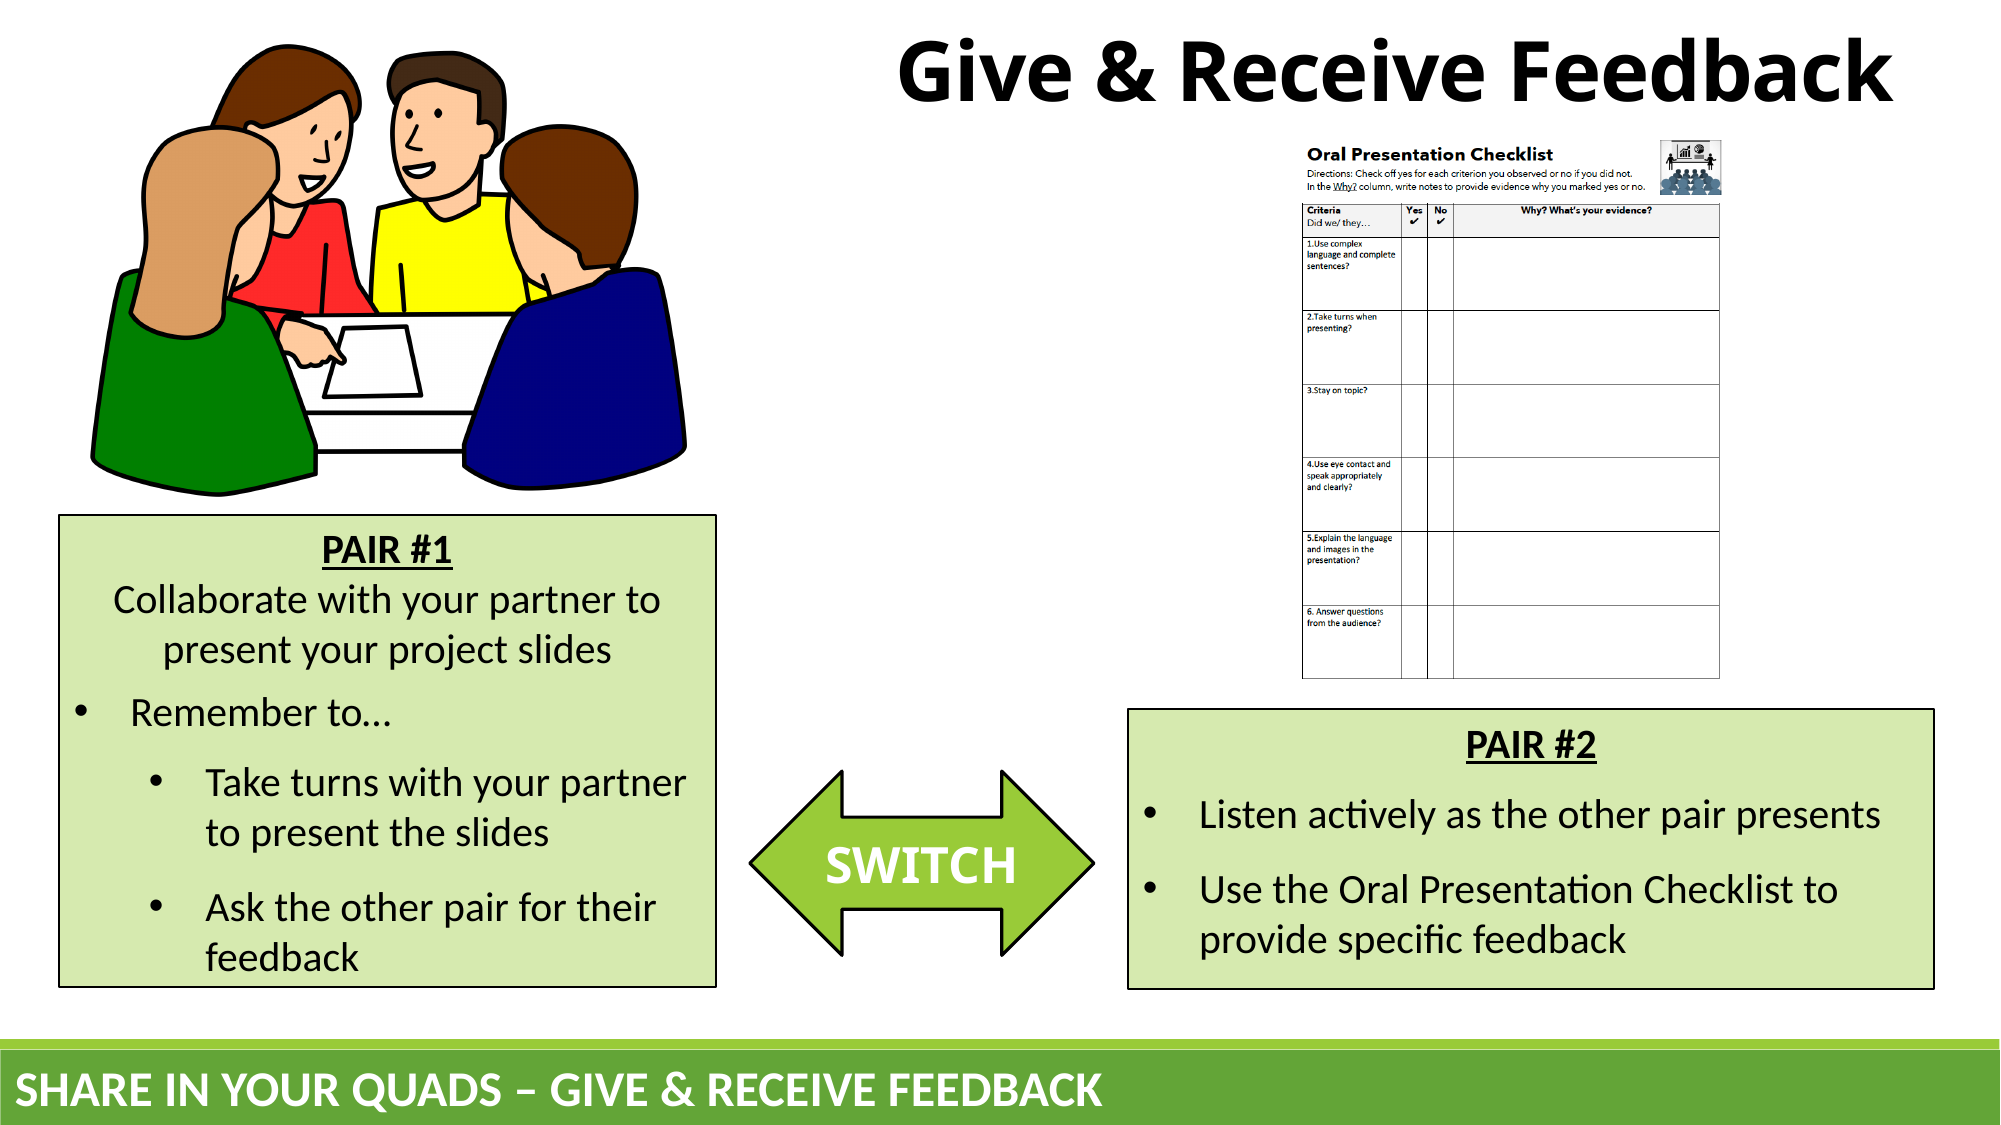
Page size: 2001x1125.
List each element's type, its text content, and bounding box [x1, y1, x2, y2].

text_box PAIR #2 Listen actively as the other pair presents Use the Oral Presentation Checklist to provide specific feedback [1128, 709, 1935, 989]
text_box Give & Receive Feedback [880, 13, 1949, 127]
text_box PAIR #1 Collaborate with your partner to present your project slides Remember to… Take turns with your partner to present the slides Ask the other pair for their feedback [59, 514, 716, 988]
picture [1298, 137, 1724, 681]
picture [89, 44, 687, 498]
text_box SWITCH [748, 769, 1095, 957]
text_box SHARE IN YOUR QUADS – GIVE & RECEIVE FEEDBACK [0, 1049, 1459, 1124]
